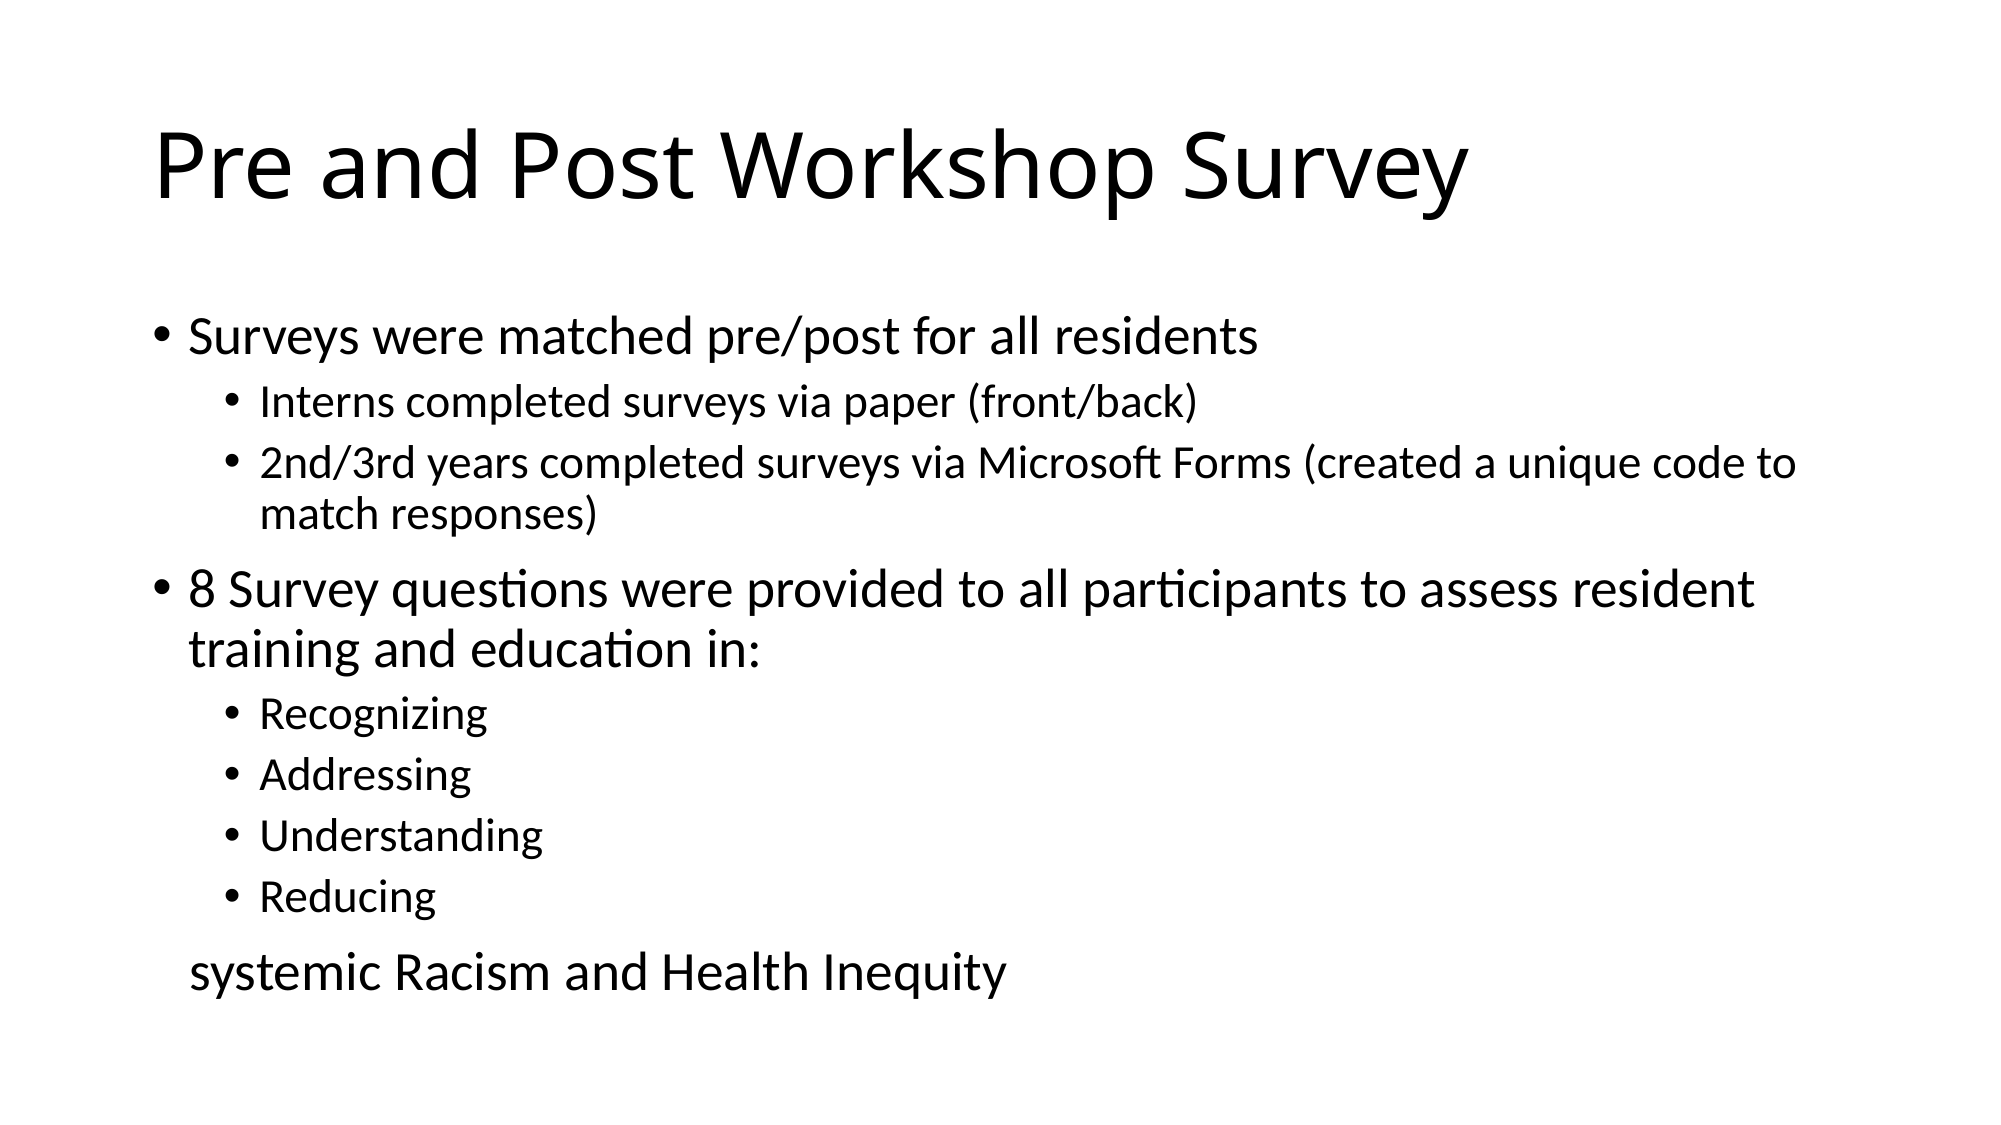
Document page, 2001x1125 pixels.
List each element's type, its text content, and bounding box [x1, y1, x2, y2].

title Pre and Post Workshop Survey [137, 59, 1863, 278]
list Surveys were matched pre/post for all residents Interns completed surveys via paper (front/back) 2nd/3rd years completed surveys via Microsoft Forms (created a unique code to match responses) 8 Survey questions were provided to all participants to assess resident training and education in: Recognizing Addressing Understanding Reducing systemic Racism and Health Inequity [137, 299, 1863, 1014]
